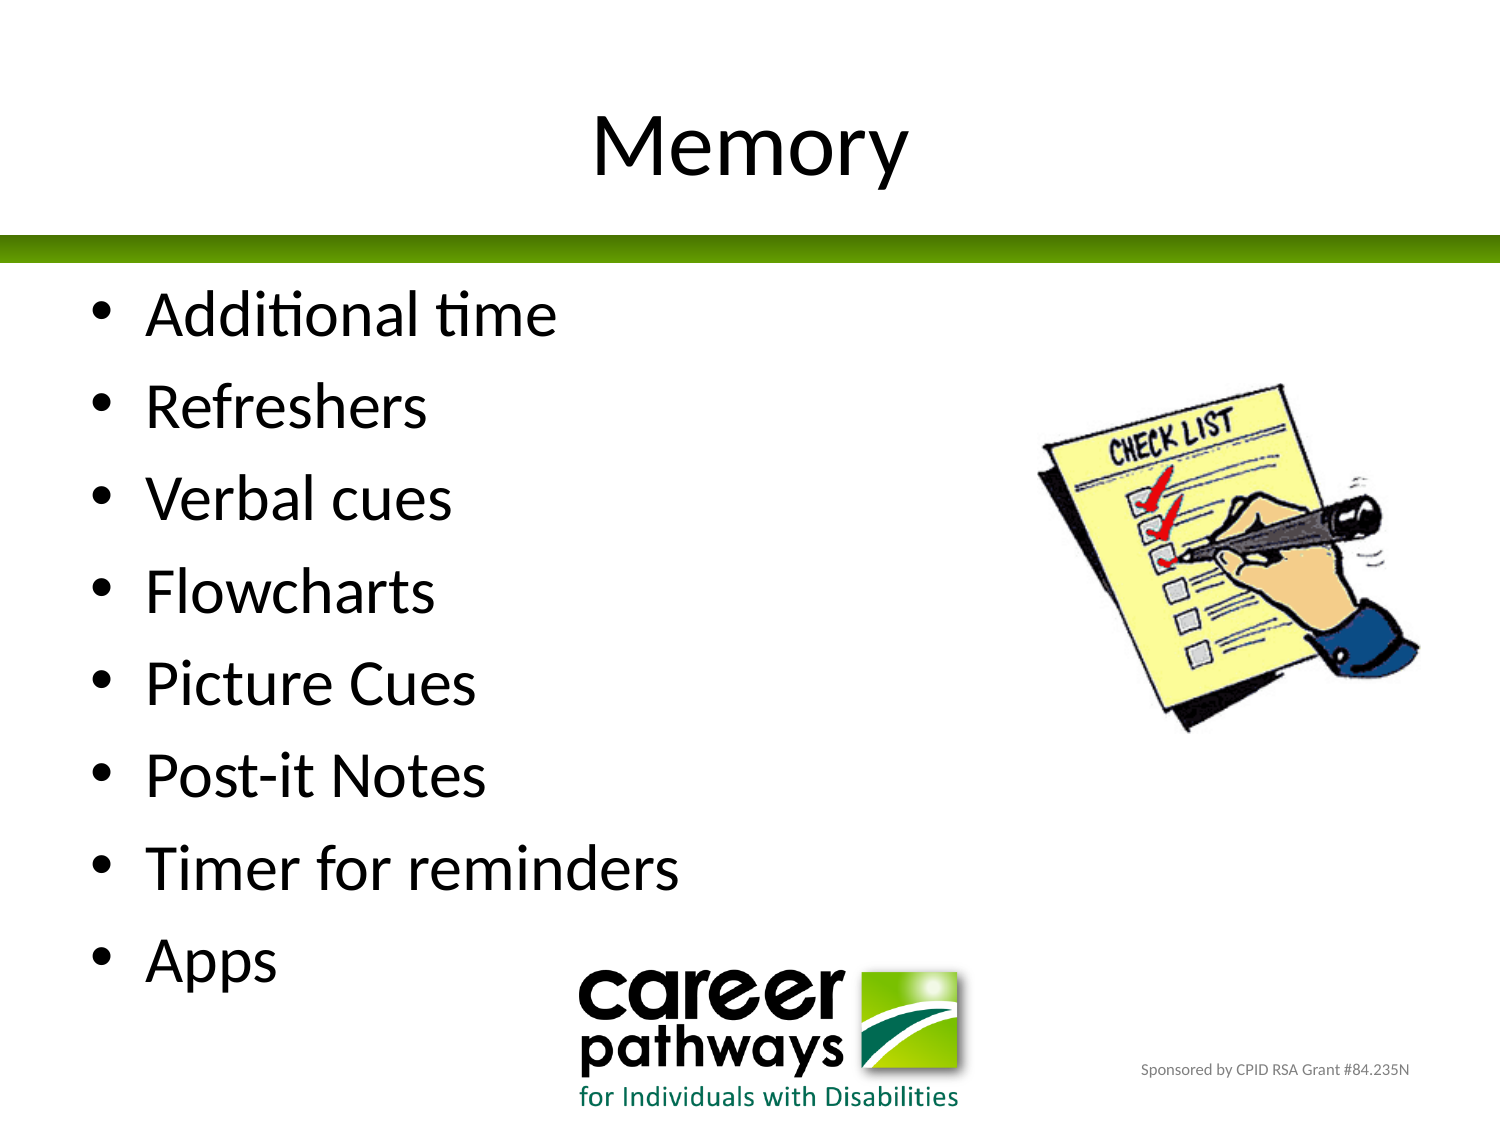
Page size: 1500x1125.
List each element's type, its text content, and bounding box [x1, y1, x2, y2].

picture [562, 1005, 975, 1125]
list Additional time Refreshers Verbal cues Flowcharts Picture Cues Post-it Notes Timer for reminders Apps [75, 262, 1425, 1005]
title Memory [75, 45, 1425, 233]
picture [1037, 383, 1421, 734]
